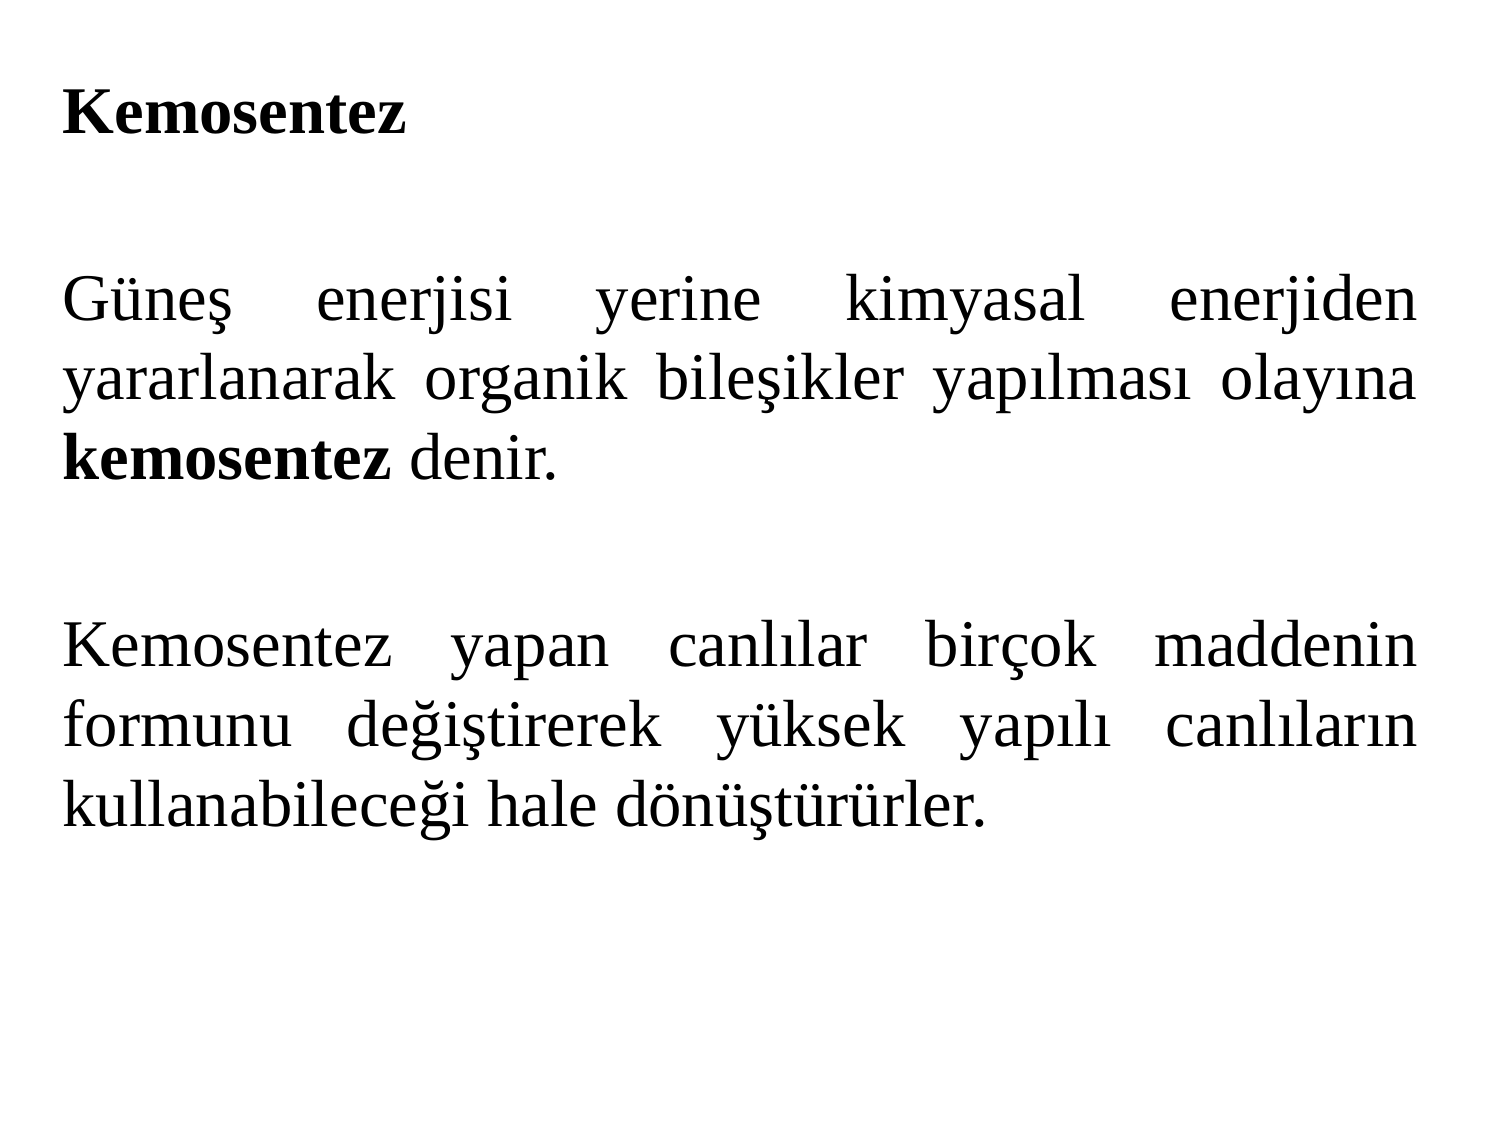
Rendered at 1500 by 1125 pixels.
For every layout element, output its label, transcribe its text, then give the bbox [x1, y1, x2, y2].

subtitle Kemosentez Güneş enerjisi yerine kimyasal enerjiden yararlanarak organik bileşikler yapılması olayına kemosentez denir. Kemosentez yapan canlılar birçok maddenin formunu değiştirerek yüksek yapılı canlıların kullanabileceği hale dönüştürürler. [47, 59, 1436, 1047]
